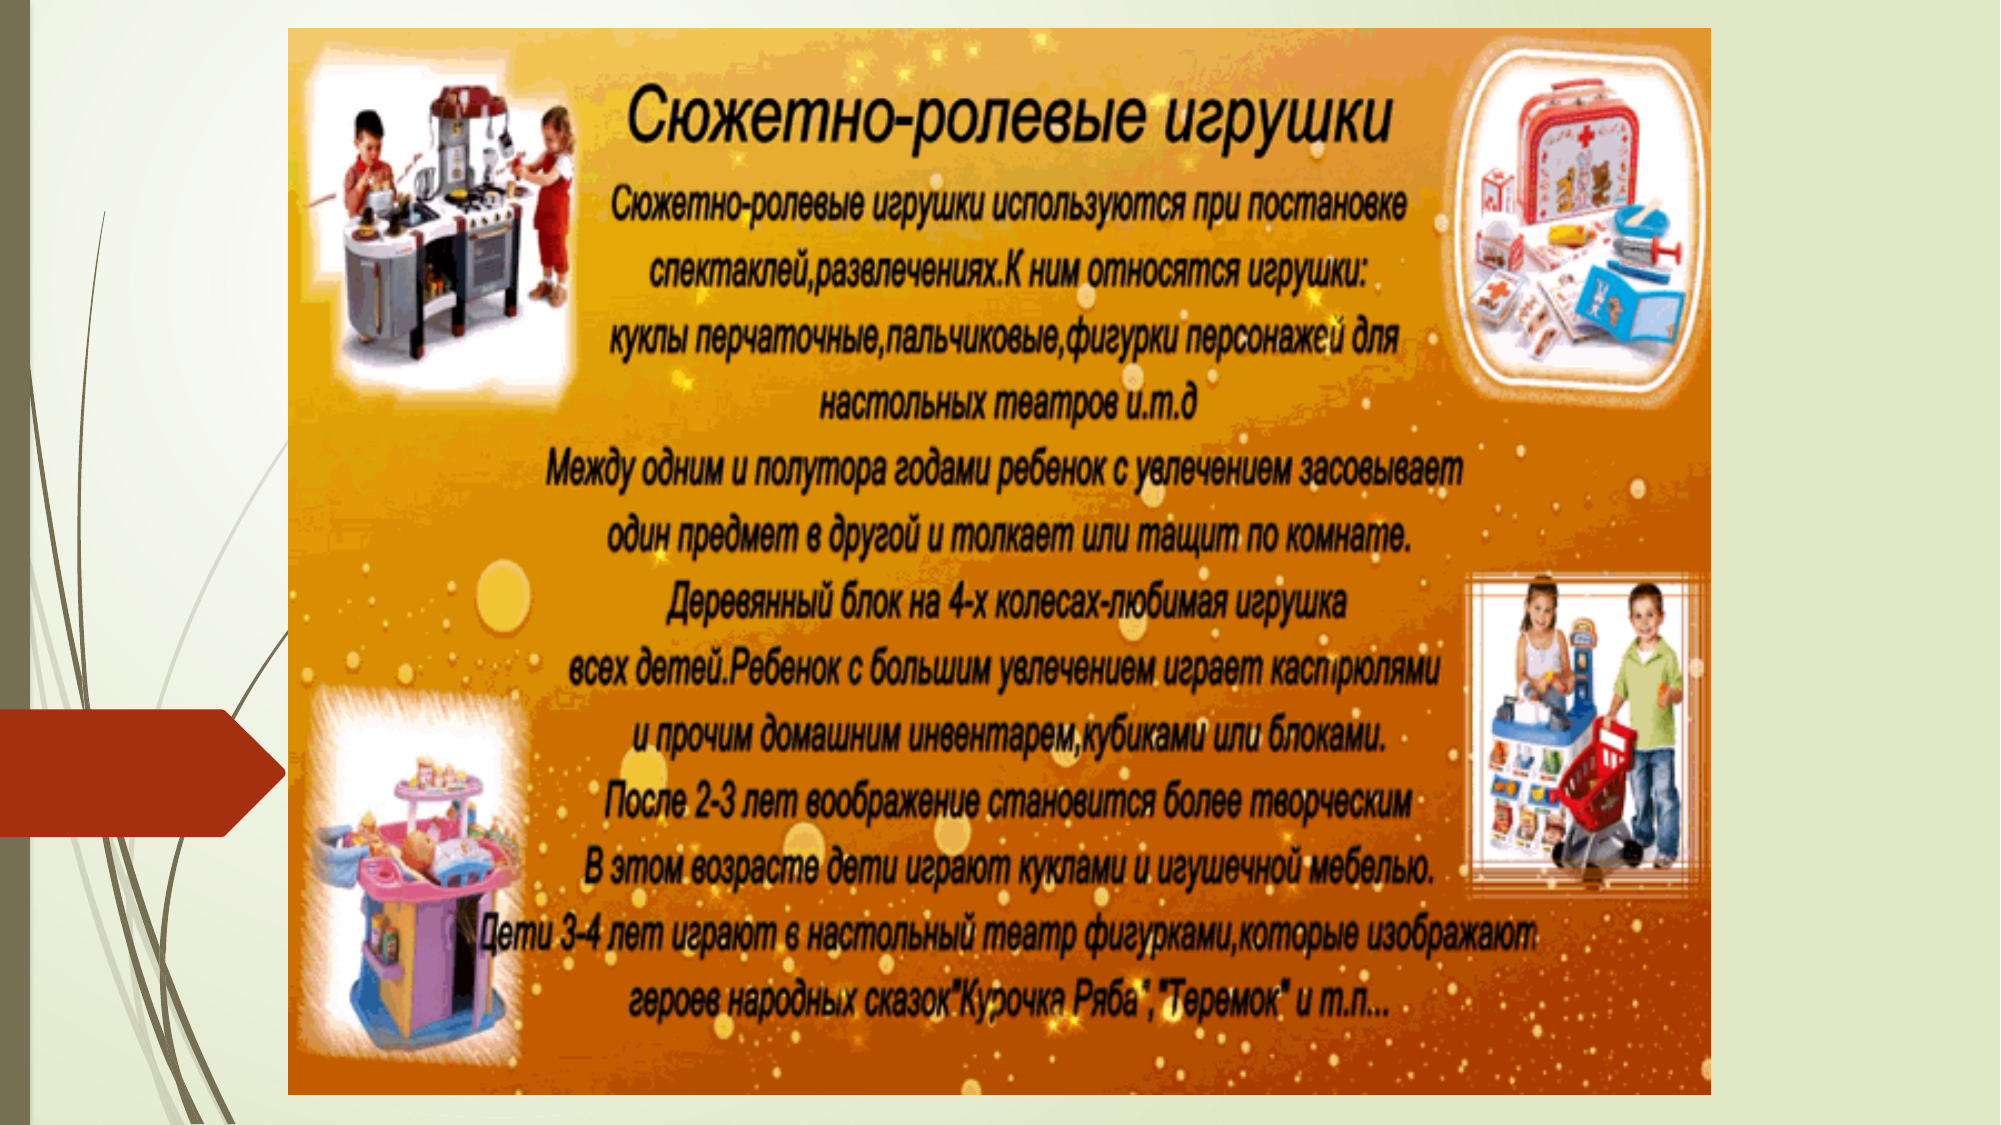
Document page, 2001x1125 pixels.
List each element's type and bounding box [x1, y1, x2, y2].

picture [288, 28, 1711, 1096]
